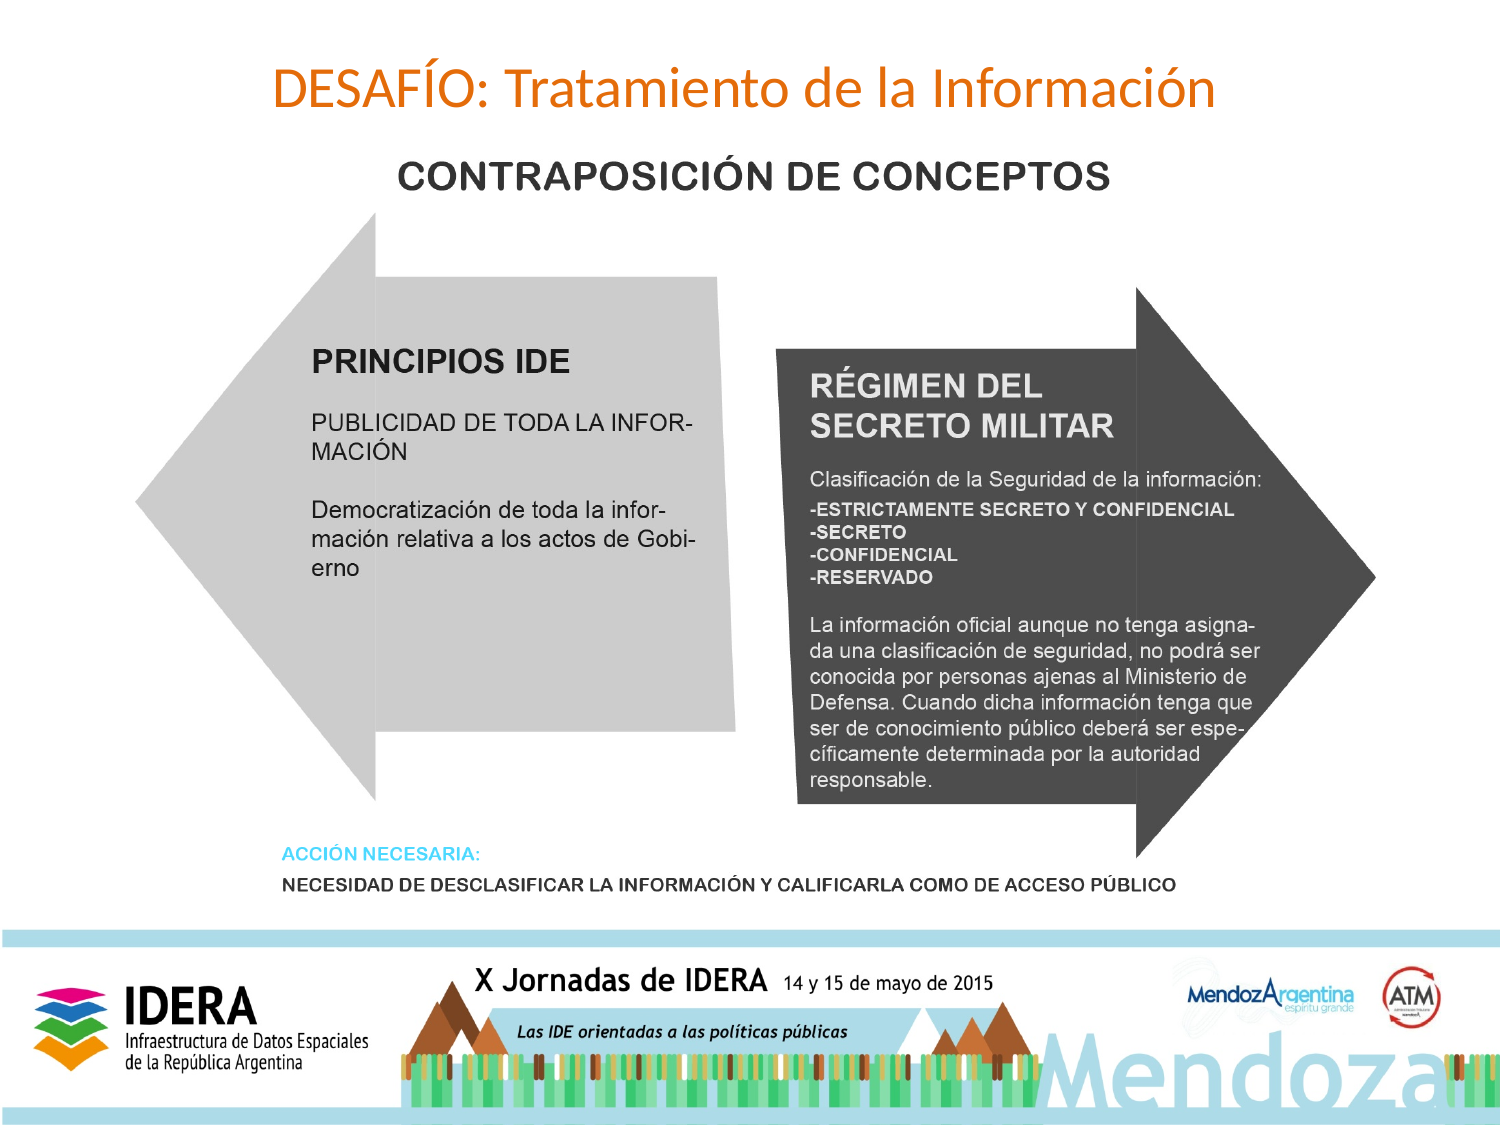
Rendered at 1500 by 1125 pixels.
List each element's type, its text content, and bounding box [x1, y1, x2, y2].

picture [0, 0, 1500, 1125]
title DESAFÍO: Tratamiento de la Información [64, 42, 1425, 126]
